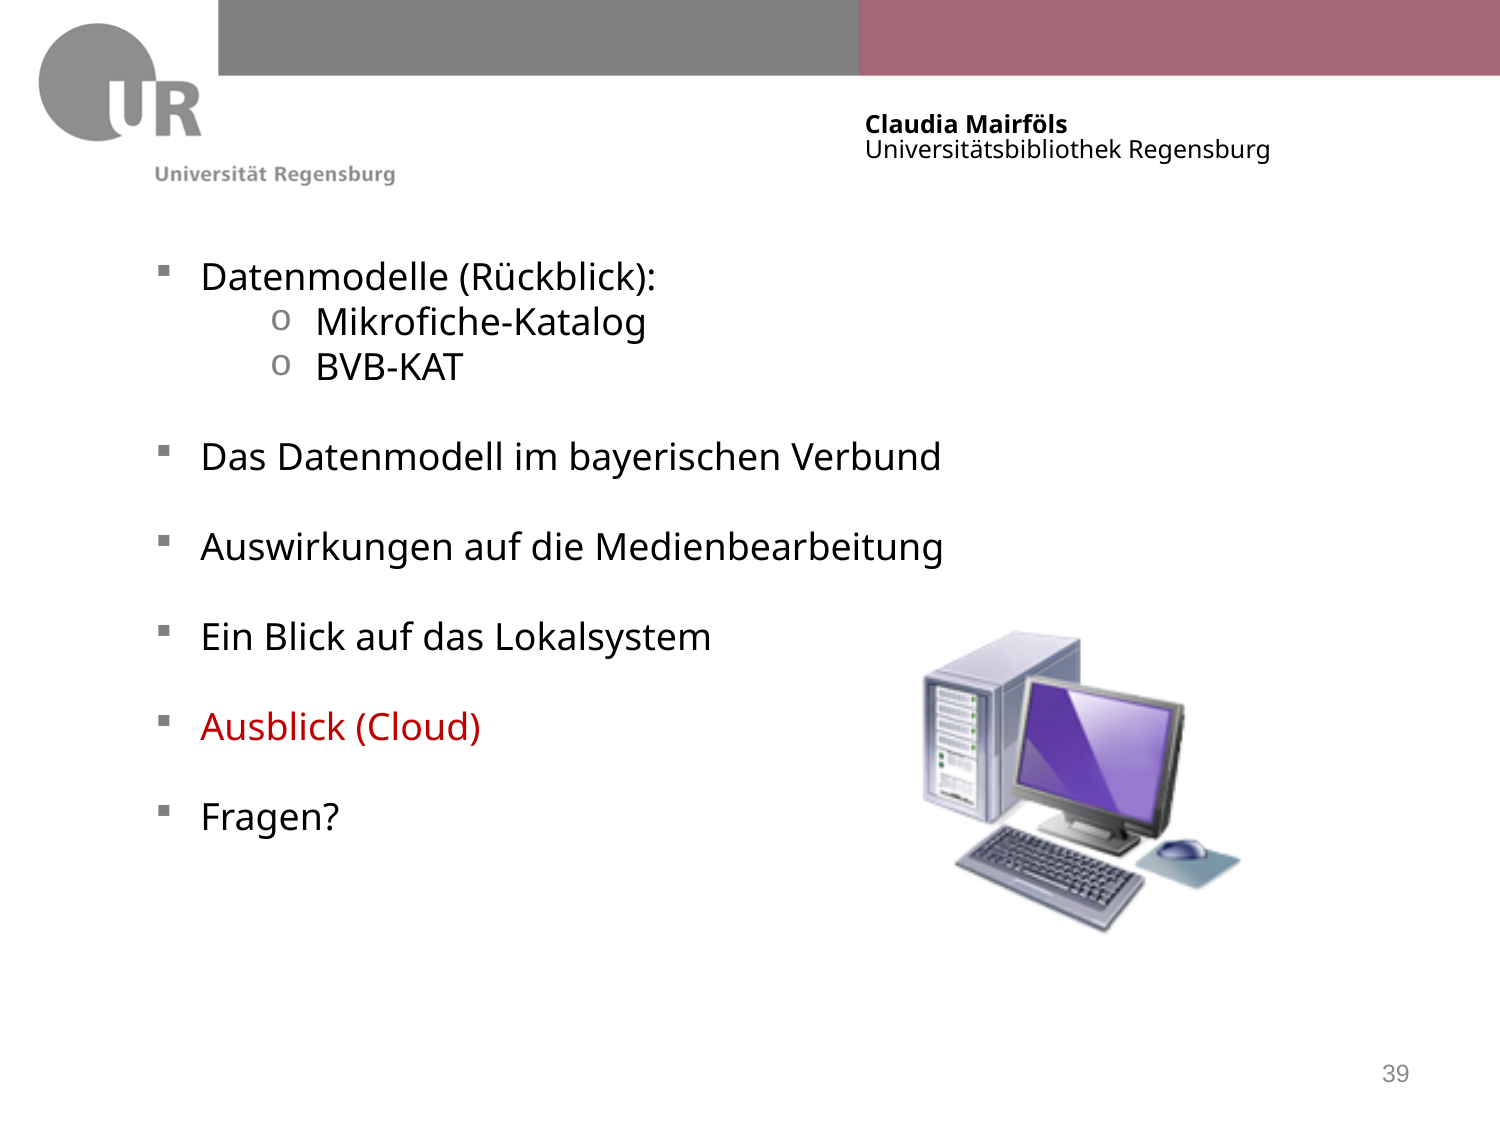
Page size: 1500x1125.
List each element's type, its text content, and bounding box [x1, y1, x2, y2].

picture [875, 526, 1287, 978]
slide_number 39 [1074, 1042, 1425, 1103]
picture [17, 18, 419, 209]
text_box Datenmodelle (Rückblick): Mikrofiche-Katalog BVB-KAT Das Datenmodell im bayerischen Verbund Auswirkungen auf die Medienbearbeitung Ein Blick auf das Lokalsystem Ausblick (Cloud) Fragen? [140, 246, 1266, 846]
